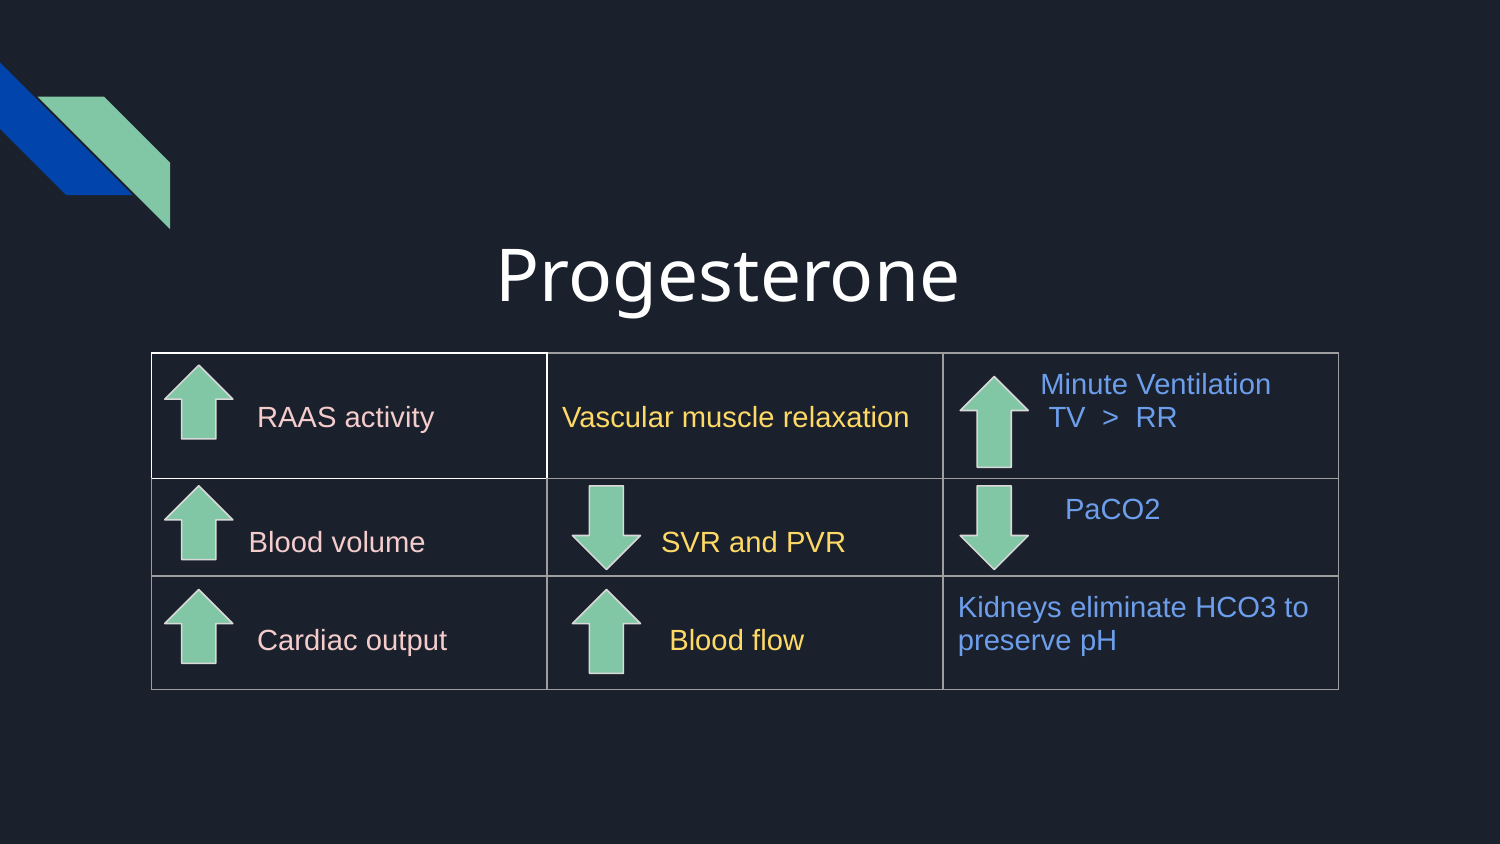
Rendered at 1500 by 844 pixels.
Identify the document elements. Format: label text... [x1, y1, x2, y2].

table_cell Blood volume [152, 479, 546, 575]
table_cell Blood flow [548, 577, 942, 689]
text_box [164, 485, 233, 560]
text_box [960, 485, 1029, 570]
table_header Vascular muscle relaxation [548, 354, 942, 478]
table_cell SVR and PVR [548, 479, 942, 575]
text_box [572, 589, 641, 674]
table_header Minute Ventilation TV > RR [944, 354, 1338, 478]
text_box [164, 589, 233, 664]
text_box [960, 376, 1029, 468]
text_box [572, 485, 641, 570]
title Progesterone [328, 213, 1162, 352]
table_cell Cardiac output [152, 577, 546, 689]
table_header RAAS activity [152, 354, 546, 478]
table_cell Kidneys eliminate HCO3 to preserve pH [944, 577, 1338, 689]
table_cell PaCO2 [944, 479, 1338, 575]
text_box [164, 365, 233, 439]
